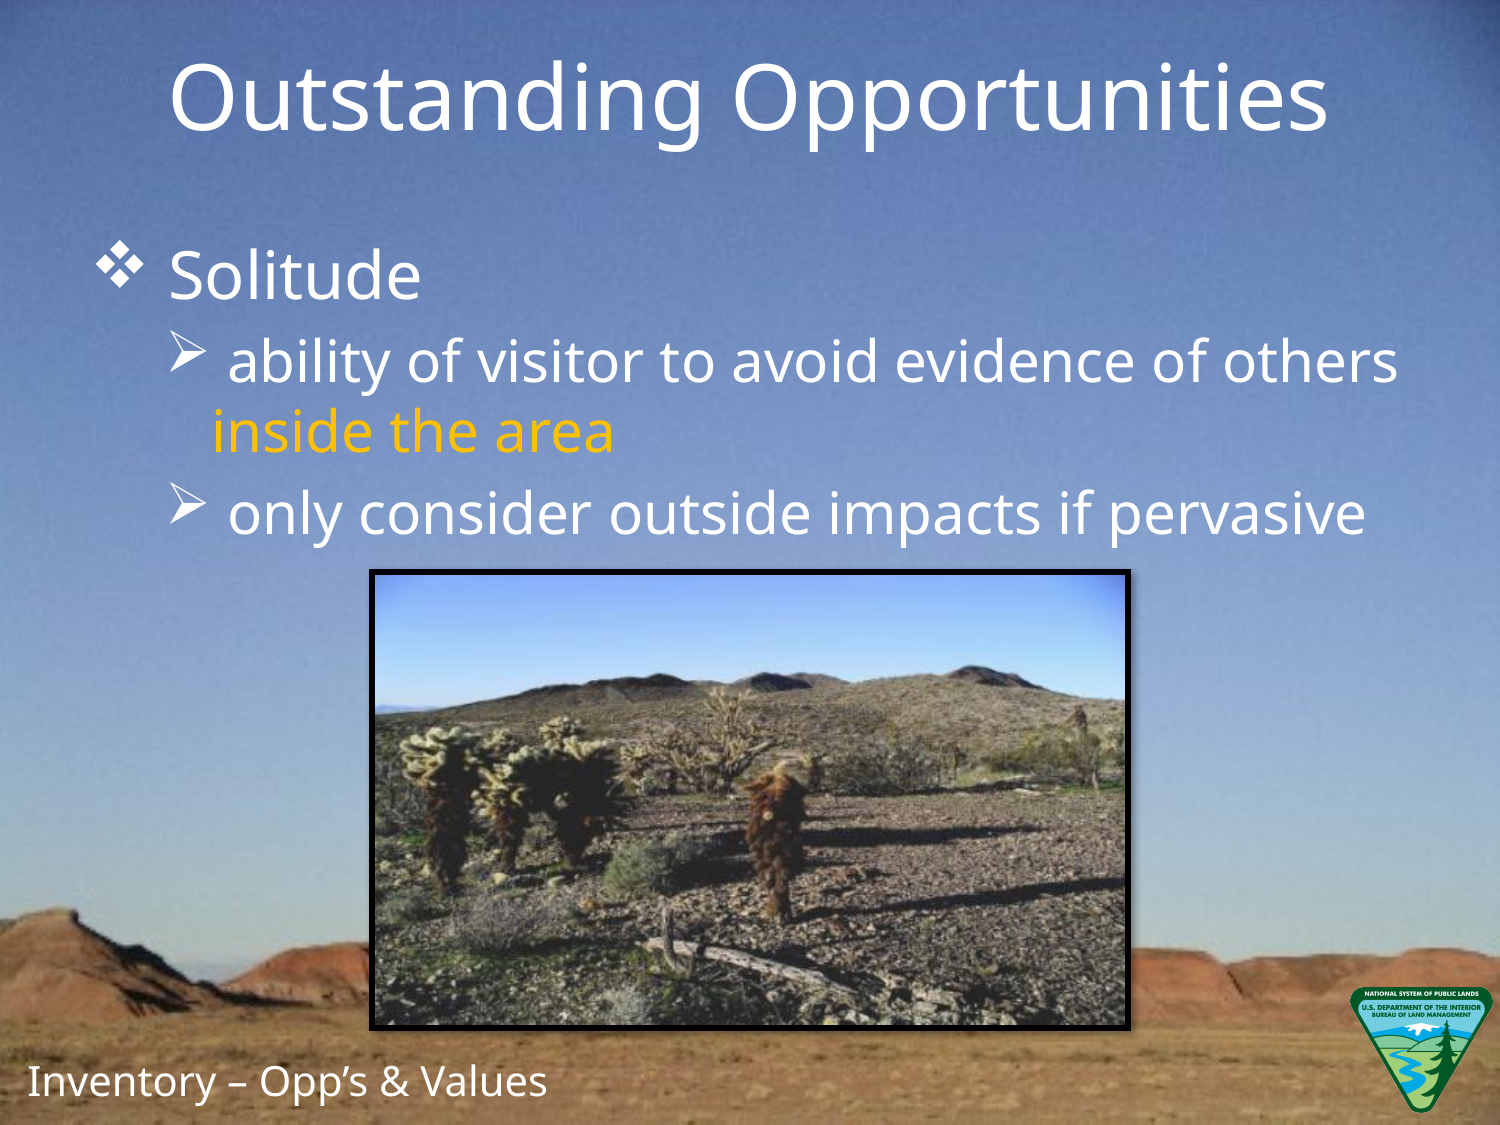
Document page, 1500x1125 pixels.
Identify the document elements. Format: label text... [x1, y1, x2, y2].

text_box Inventory – Opp’s & Values [12, 1046, 650, 1112]
picture [0, 0, 1500, 1125]
list Solitude ability of visitor to avoid evidence of others inside the area only consider outside impacts if pervasive [74, 224, 1426, 968]
title Outstanding Opportunities [74, 0, 1426, 188]
